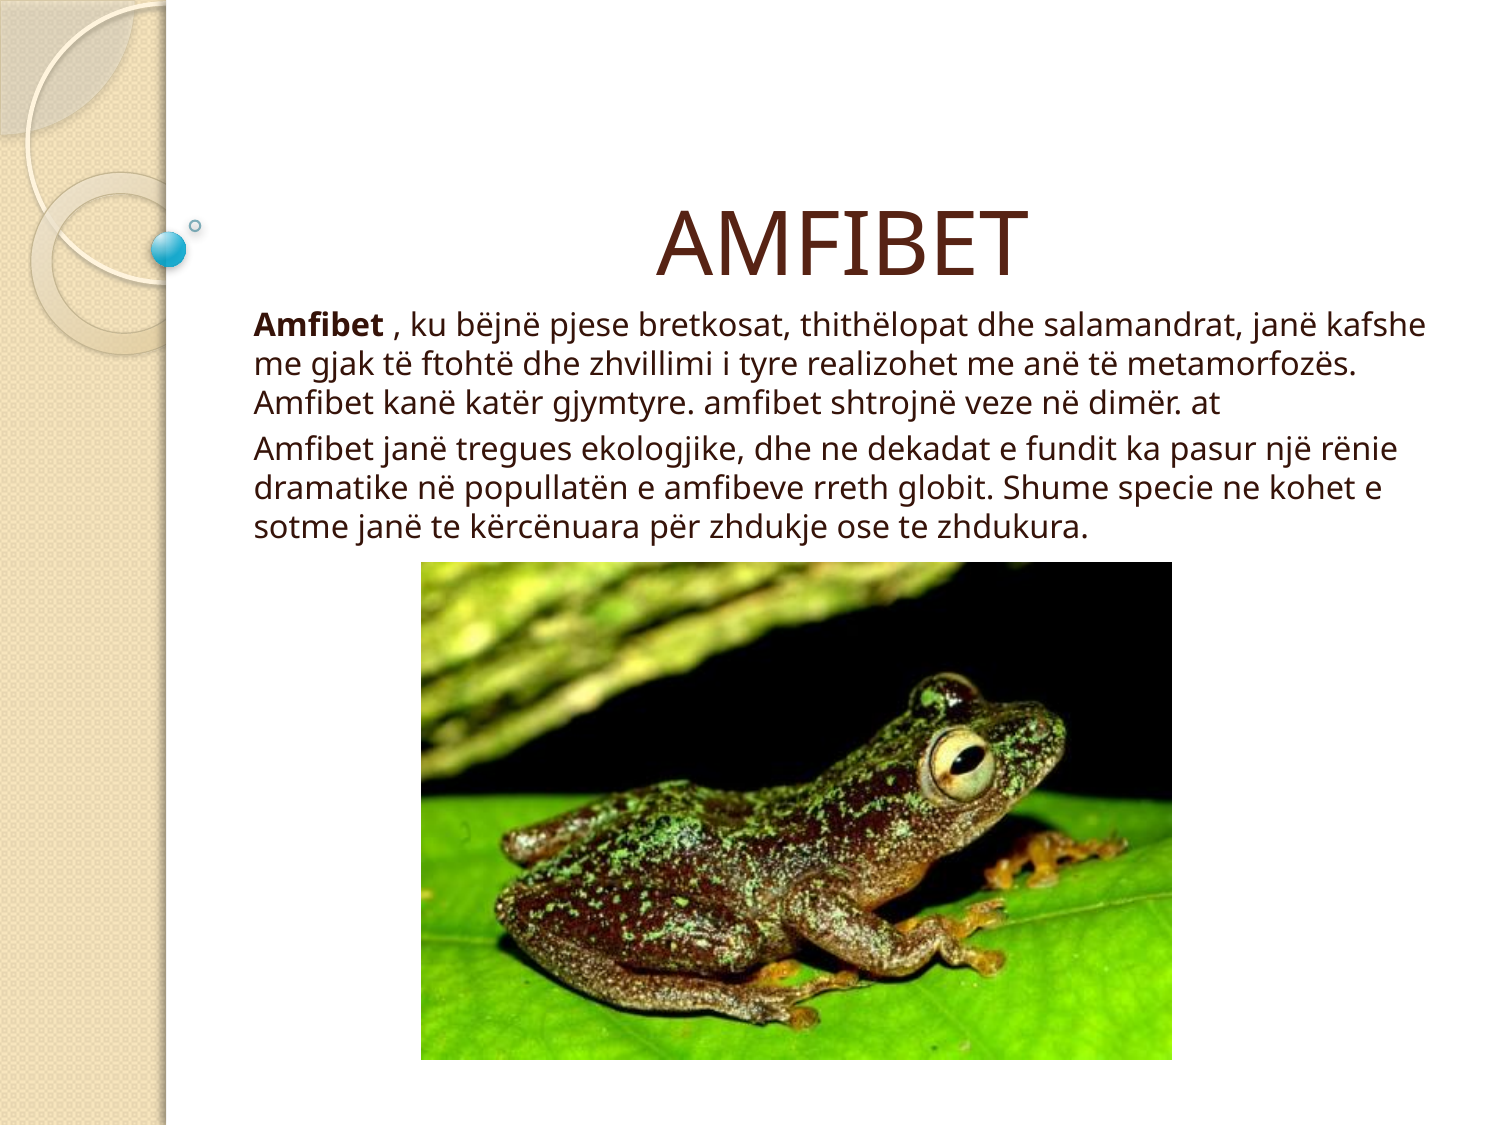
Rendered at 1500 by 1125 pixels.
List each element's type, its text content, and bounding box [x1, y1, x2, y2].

subtitle Amfibet , ku bëjnë pjese bretkosat, thithëlopat dhe salamandrat, janë kafshe me gjak të ftohtë dhe zhvillimi i tyre realizohet me anë të metamorfozës. Amfibet kanë katër gjymtyre. amfibet shtrojnë veze në dimër. at Amfibet janë tregues ekologjike, dhe ne dekadat e fundit ka pasur një rënie dramatike në popullatën e amfibeve rreth globit. Shume specie ne kohet e sotme janë te kërcënuara për zhdukje ose te zhdukura. [234, 303, 1450, 591]
picture [421, 562, 1173, 1060]
title AMFIBET [234, 59, 1450, 301]
